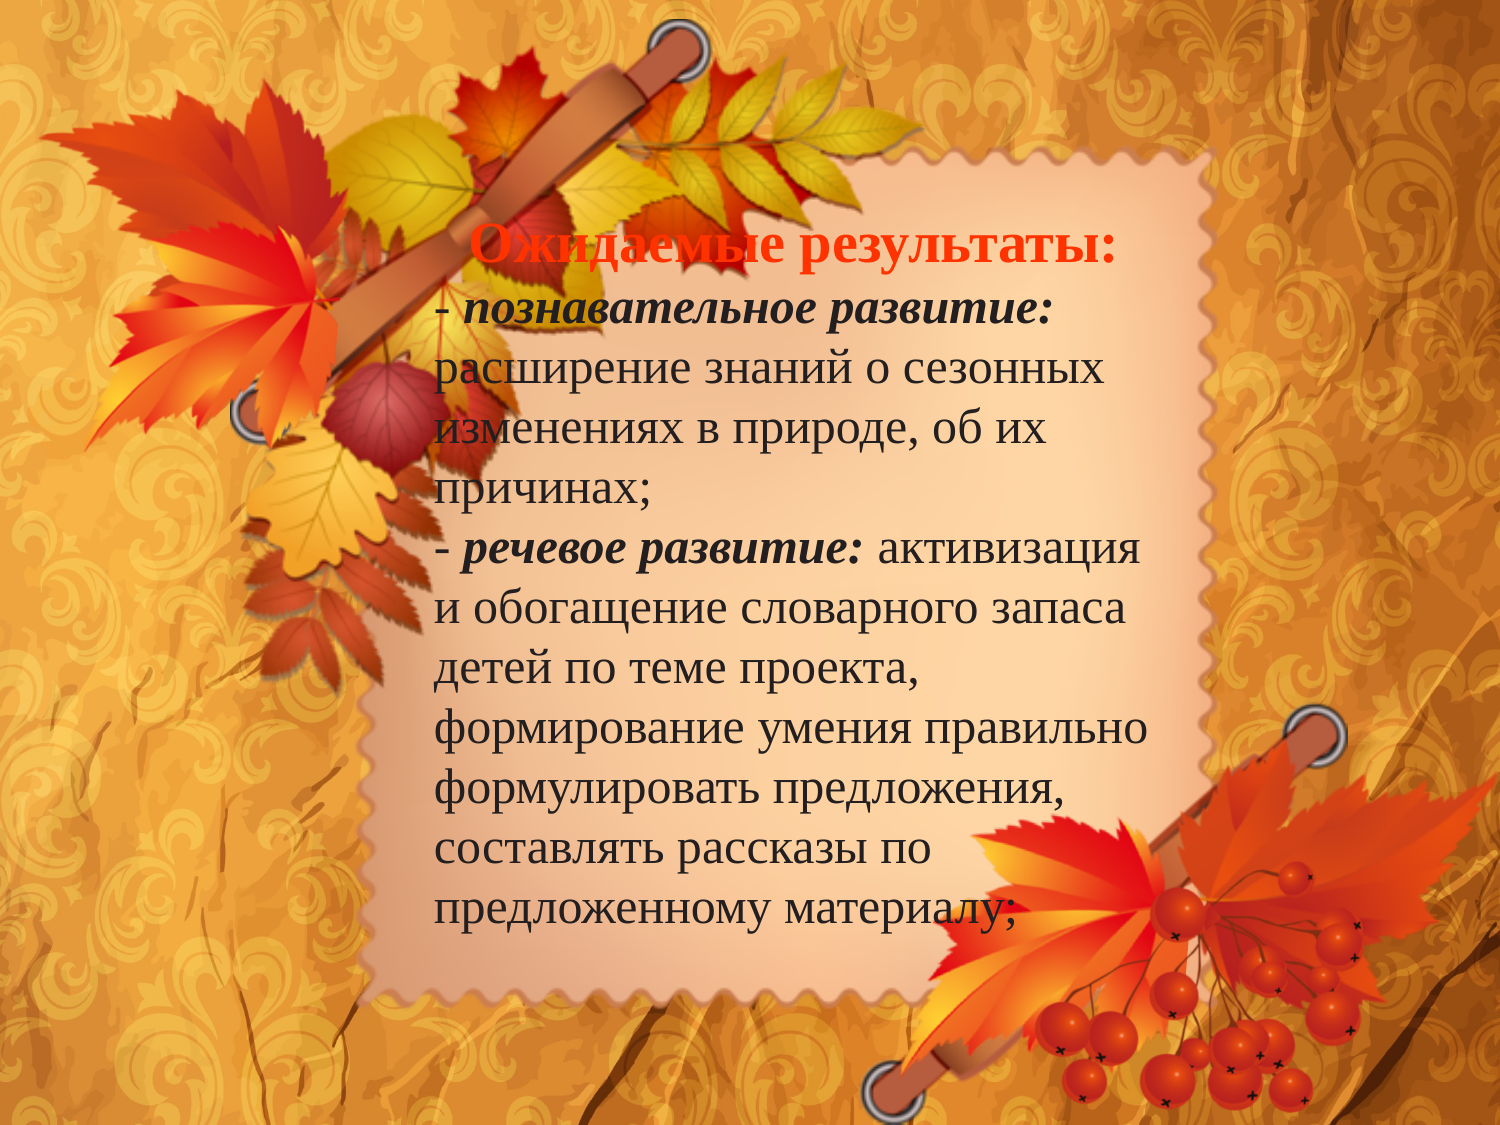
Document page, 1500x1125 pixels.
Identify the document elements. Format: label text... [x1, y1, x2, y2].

picture [0, 0, 1500, 1125]
text_box Ожидаемые результаты: - познавательное развитие: расширение знаний о сезонных изменениях в природе, об их причинах; - речевое развитие: активизация и обогащение словарного запаса детей по теме проекта, формирование умения правильно формулировать предложения, составлять рассказы по предложенному материалу; [419, 196, 1170, 941]
